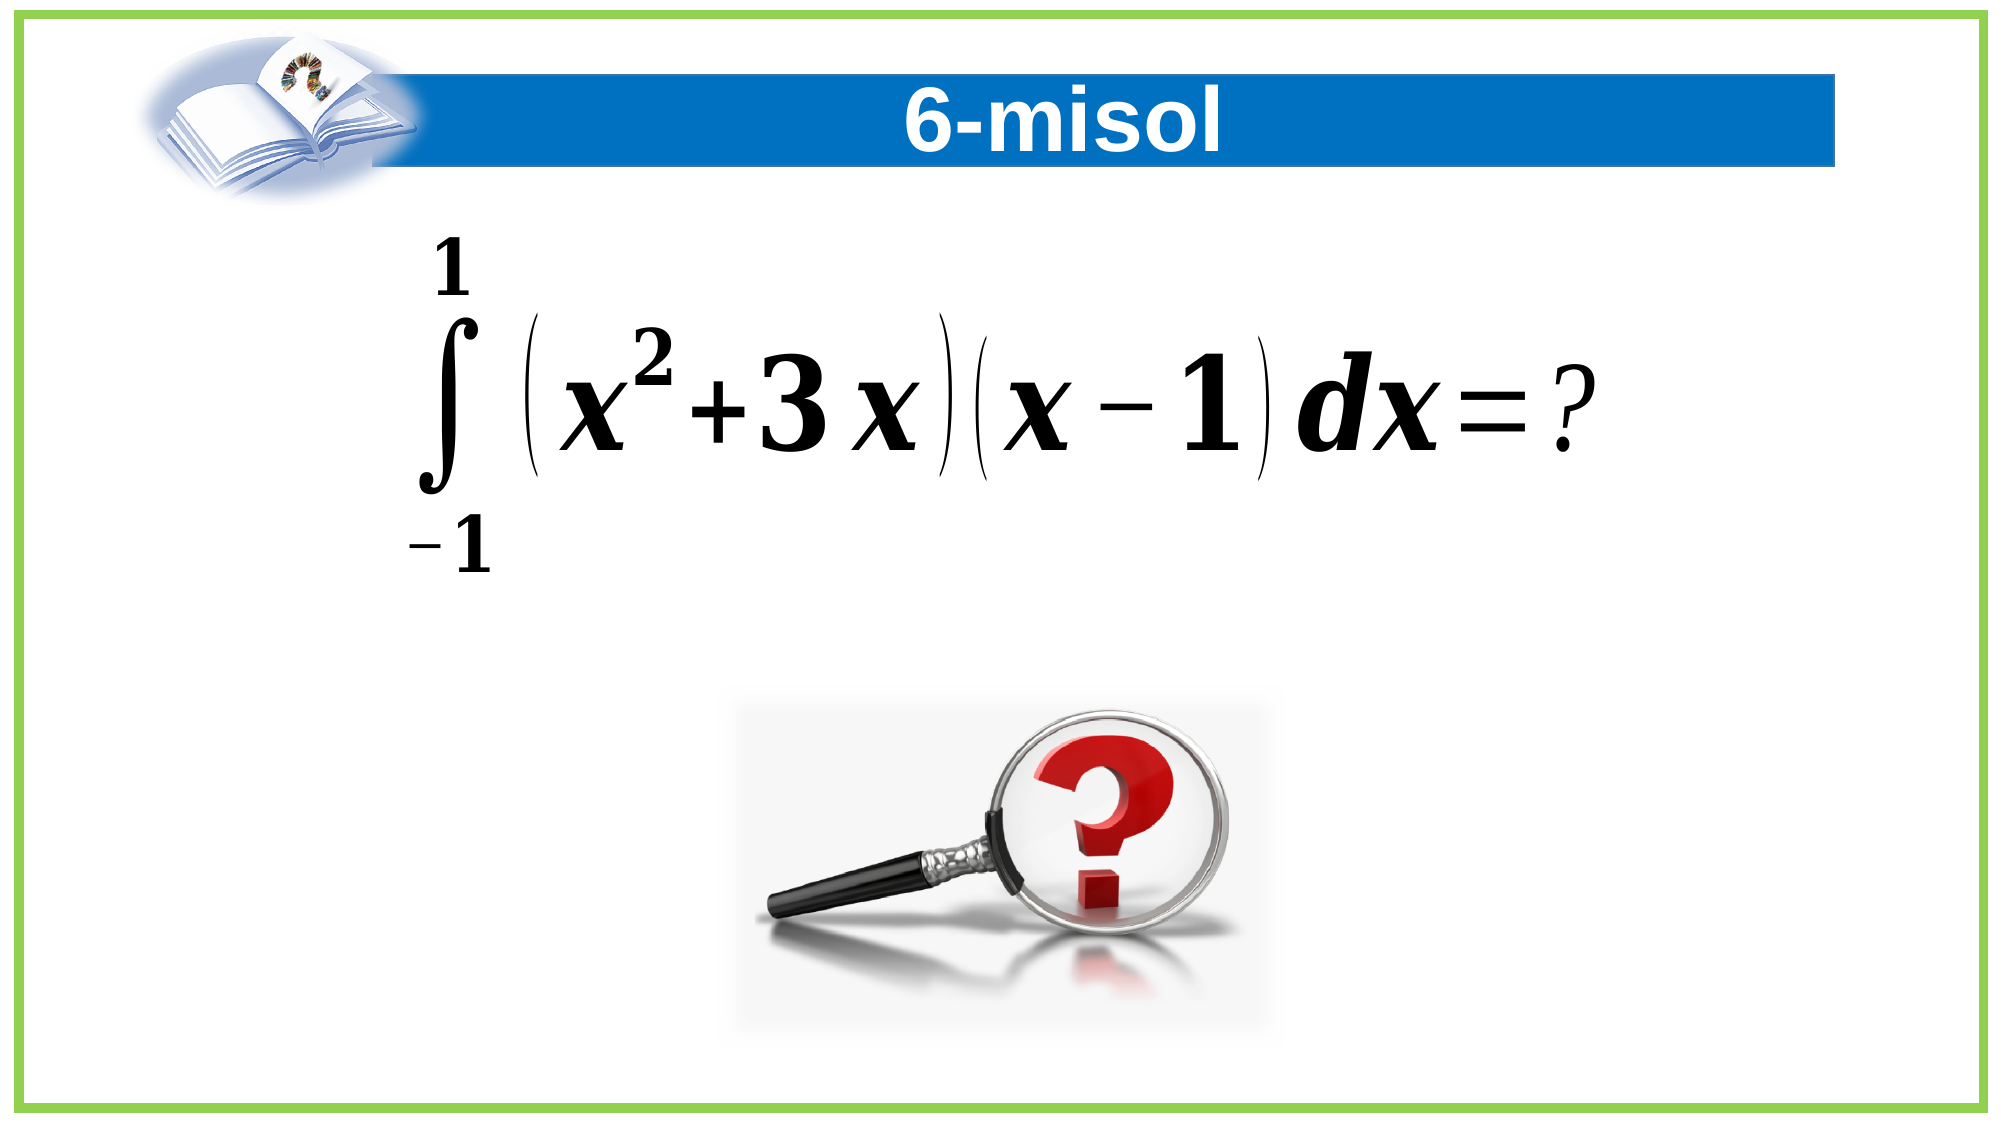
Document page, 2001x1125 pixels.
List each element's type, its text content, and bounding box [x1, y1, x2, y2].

text_box [14, 10, 1988, 1113]
text_box [1240, 74, 1835, 167]
picture [125, 18, 442, 214]
text_box [442, 74, 889, 167]
picture [717, 684, 1286, 1049]
text_box 6-misol [889, 52, 1240, 178]
